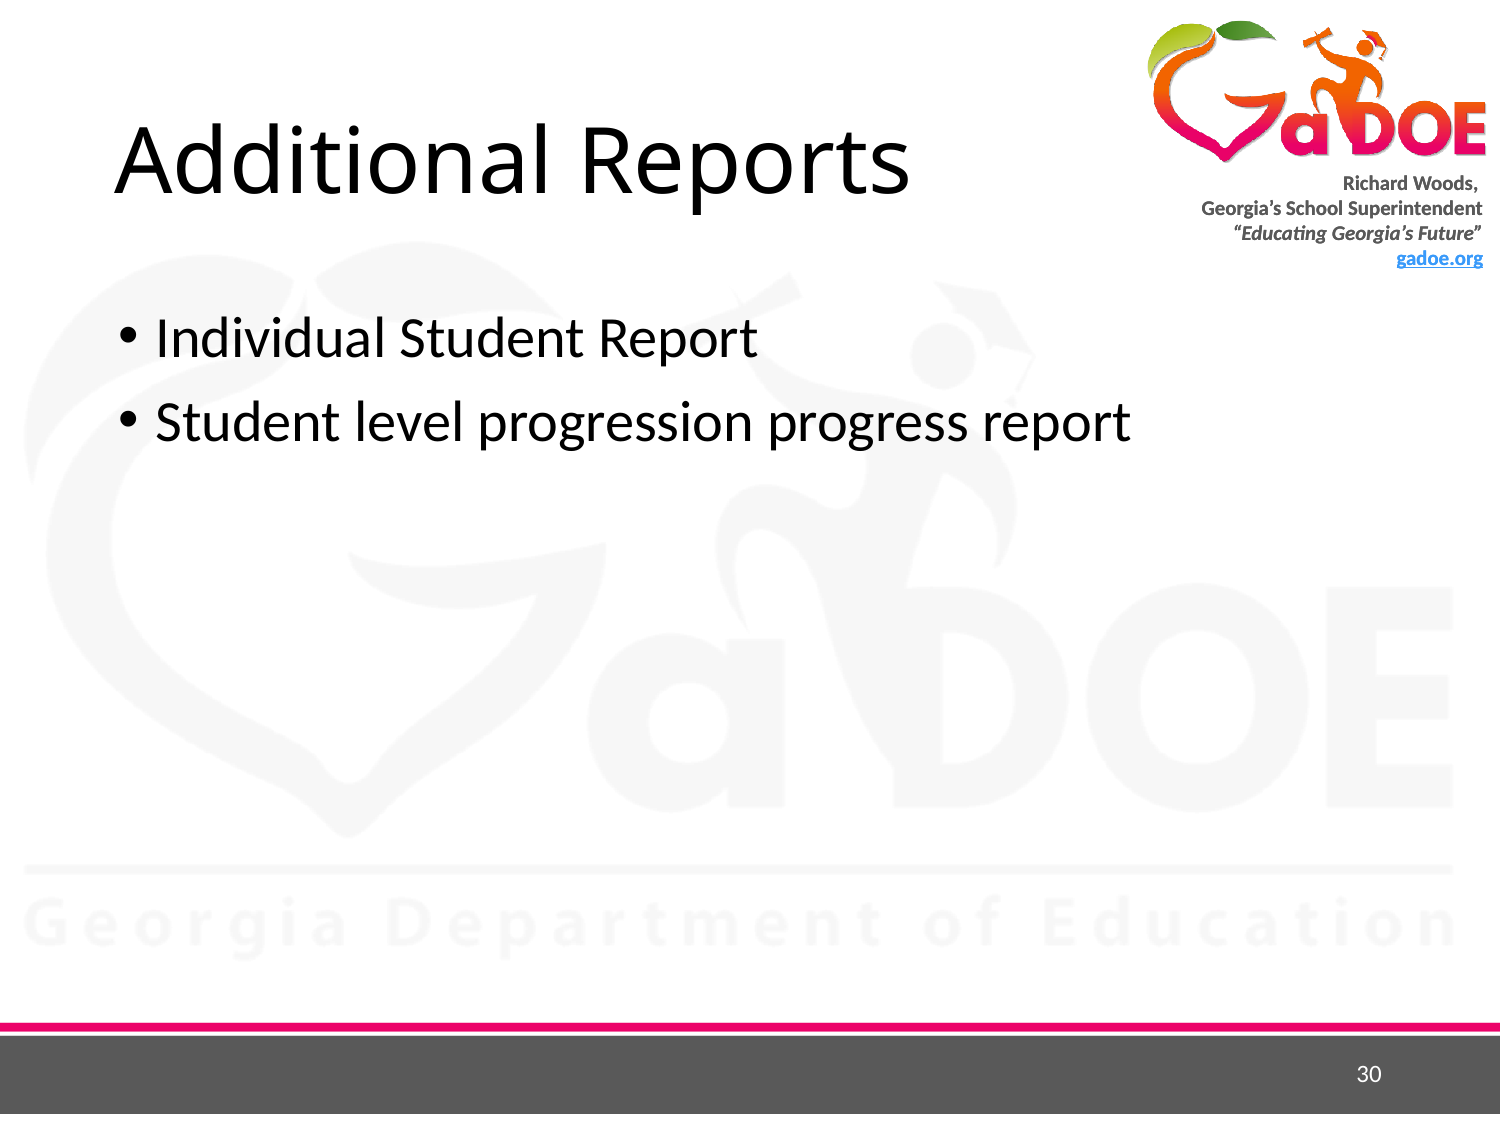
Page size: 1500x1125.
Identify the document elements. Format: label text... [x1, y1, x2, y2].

picture [1135, 8, 1499, 164]
title Additional Reports [99, 54, 1136, 273]
slide_number 30 [1059, 1042, 1397, 1103]
picture [19, 235, 1473, 980]
list Individual Student Report Student level progression progress report [103, 299, 1397, 1014]
